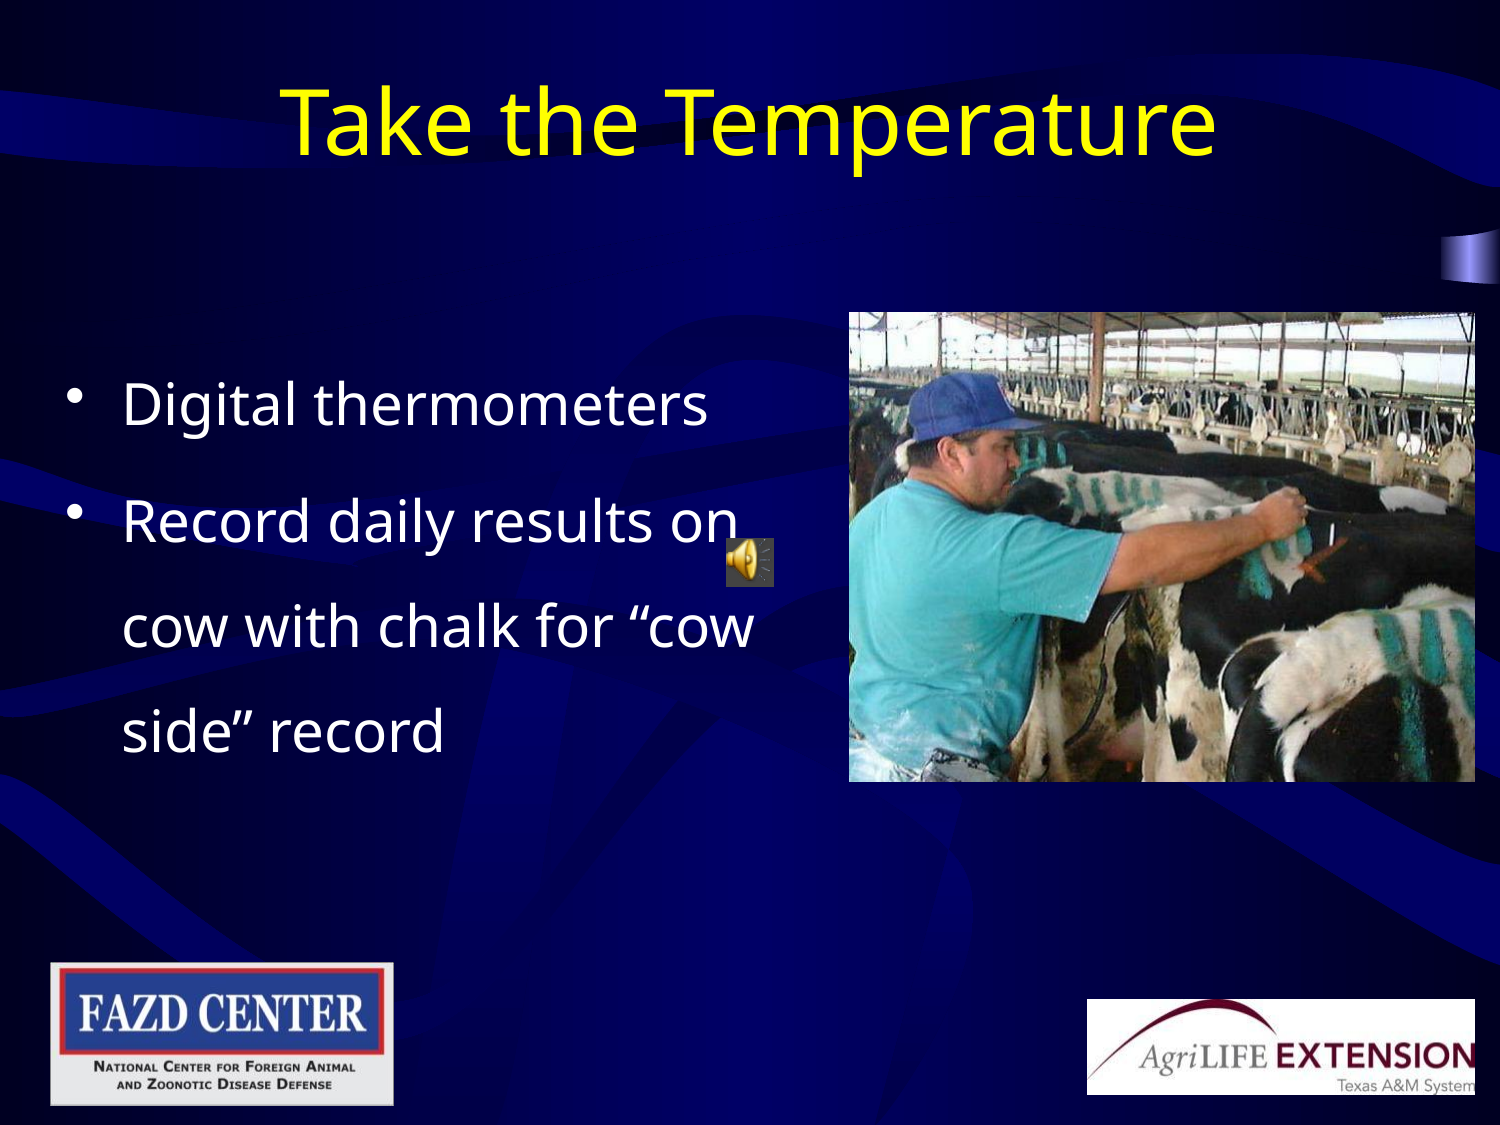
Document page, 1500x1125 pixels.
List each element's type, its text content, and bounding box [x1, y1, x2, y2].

picture [1087, 999, 1475, 1095]
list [849, 312, 1476, 782]
picture [50, 1001, 394, 1106]
picture [724, 537, 776, 588]
list Digital thermometers Record daily results on cow with chalk for “cow side” record [49, 324, 813, 1001]
title Take the Temperature [112, 37, 1388, 201]
